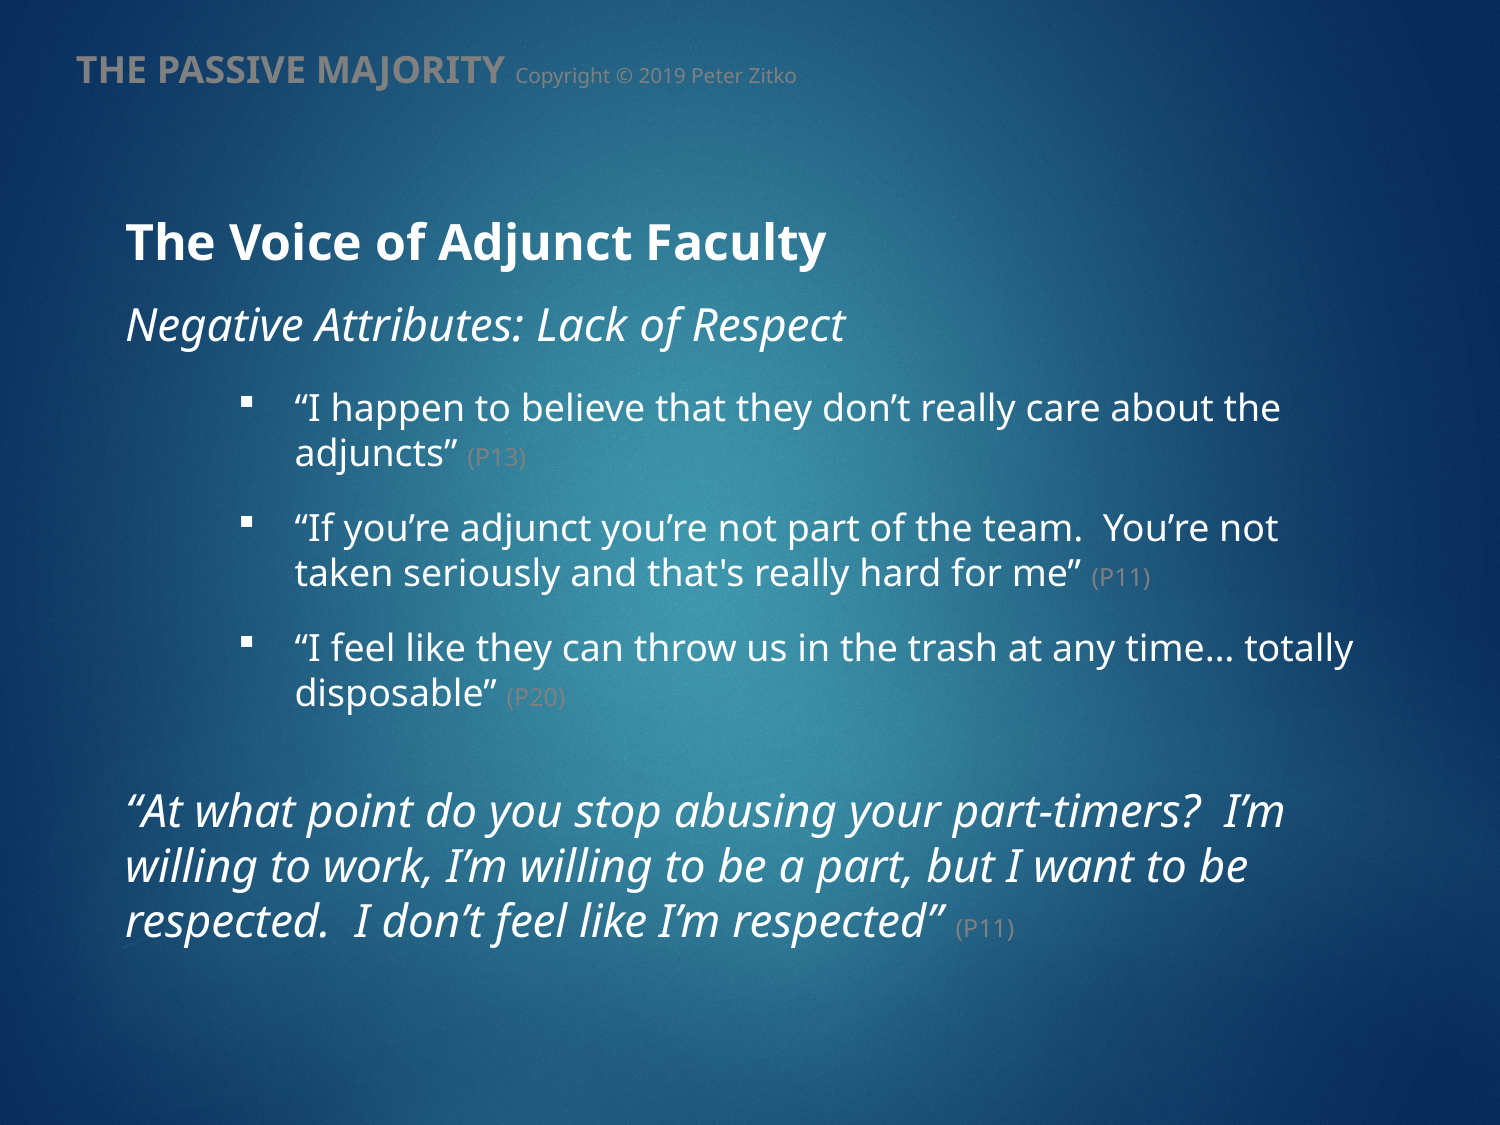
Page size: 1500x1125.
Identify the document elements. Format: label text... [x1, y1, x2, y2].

text_box The Voice of Adjunct Faculty Negative Attributes: Lack of Respect “I happen to believe that they don’t really care about the adjuncts” (P13) “If you’re adjunct you’re not part of the team. You’re not taken seriously and that's really hard for me” (P11) “I feel like they can throw us in the trash at any time… totally disposable” (P20) [110, 203, 1390, 722]
text_box “At what point do you stop abusing your part-timers? I’m willing to work, I’m willing to be a part, but I want to be respected. I don’t feel like I’m respected” (P11) [110, 774, 1390, 955]
text_box THE PASSIVE MAJORITY Copyright © 2019 Peter Zitko [60, 38, 1258, 106]
